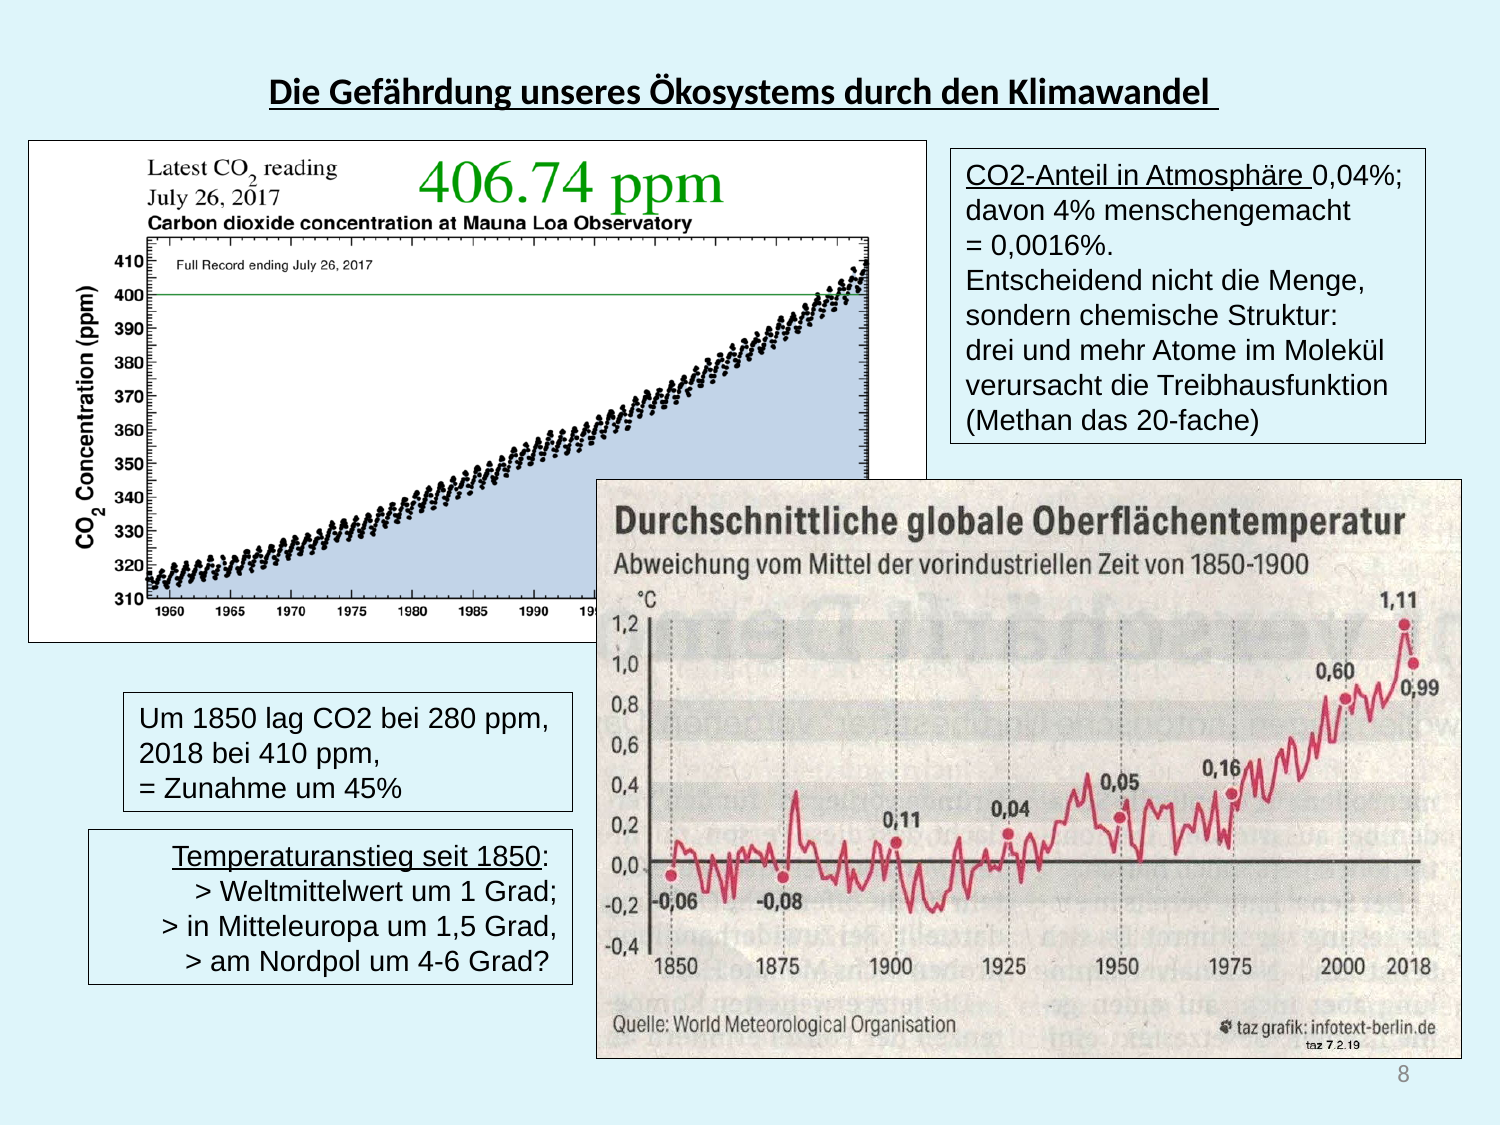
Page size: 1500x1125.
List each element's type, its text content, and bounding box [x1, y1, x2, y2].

text_box Um 1850 lag CO2 bei 280 ppm, 2018 bei 410 ppm, = Zunahme um 45% [123, 692, 573, 812]
text_box CO2-Anteil in Atmosphäre 0,04%; davon 4% menschengemacht = 0,0016%. Entscheidend nicht die Menge, sondern chemische Struktur: drei und mehr Atome im Molekül verursacht die Treibhausfunktion (Methan das 20-fache) [950, 148, 1426, 444]
text_box Temperaturanstieg seit 1850: > Weltmittelwert um 1 Grad; > in Mitteleuropa um 1,5 Grad, > am Nordpol um 4-6 Grad? [88, 829, 573, 985]
picture [28, 140, 1462, 1059]
title Die Gefährdung unseres Ökosystems durch den Klimawandel [88, 54, 1400, 126]
slide_number 8 [1074, 1067, 1425, 1103]
